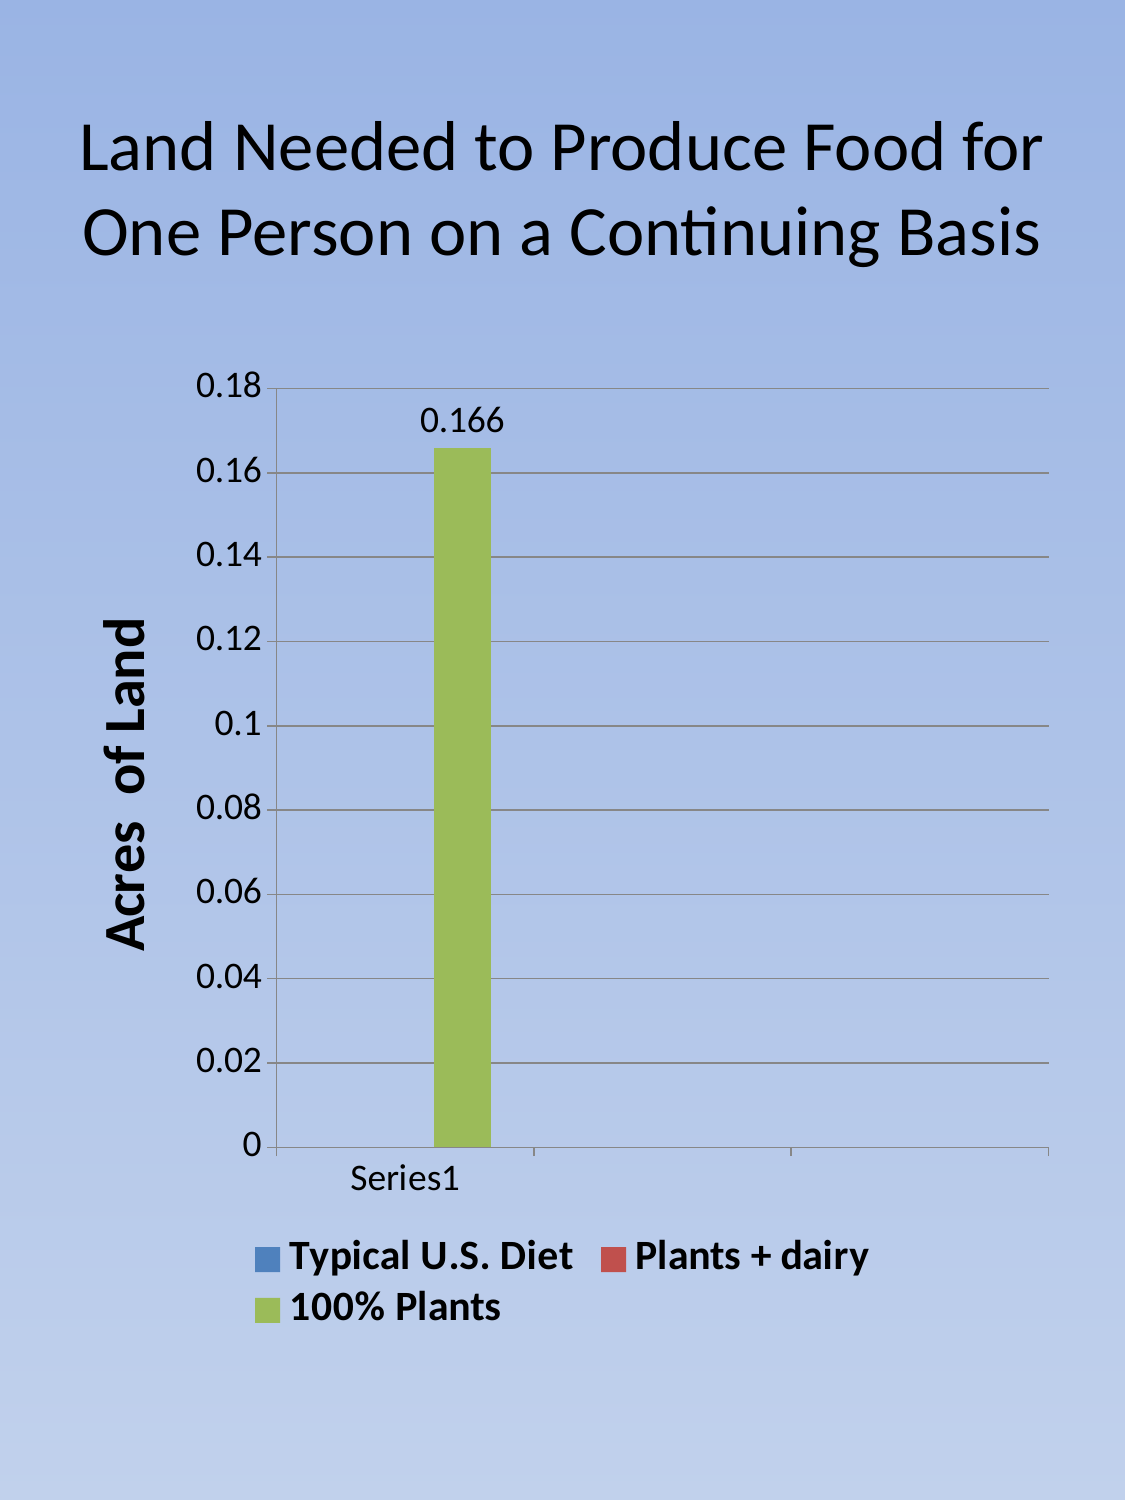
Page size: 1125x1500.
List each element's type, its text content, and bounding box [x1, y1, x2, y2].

chart [56, 349, 1069, 1341]
title Land Needed to Produce Food for One Person on a Continuing Basis [56, 60, 1069, 310]
